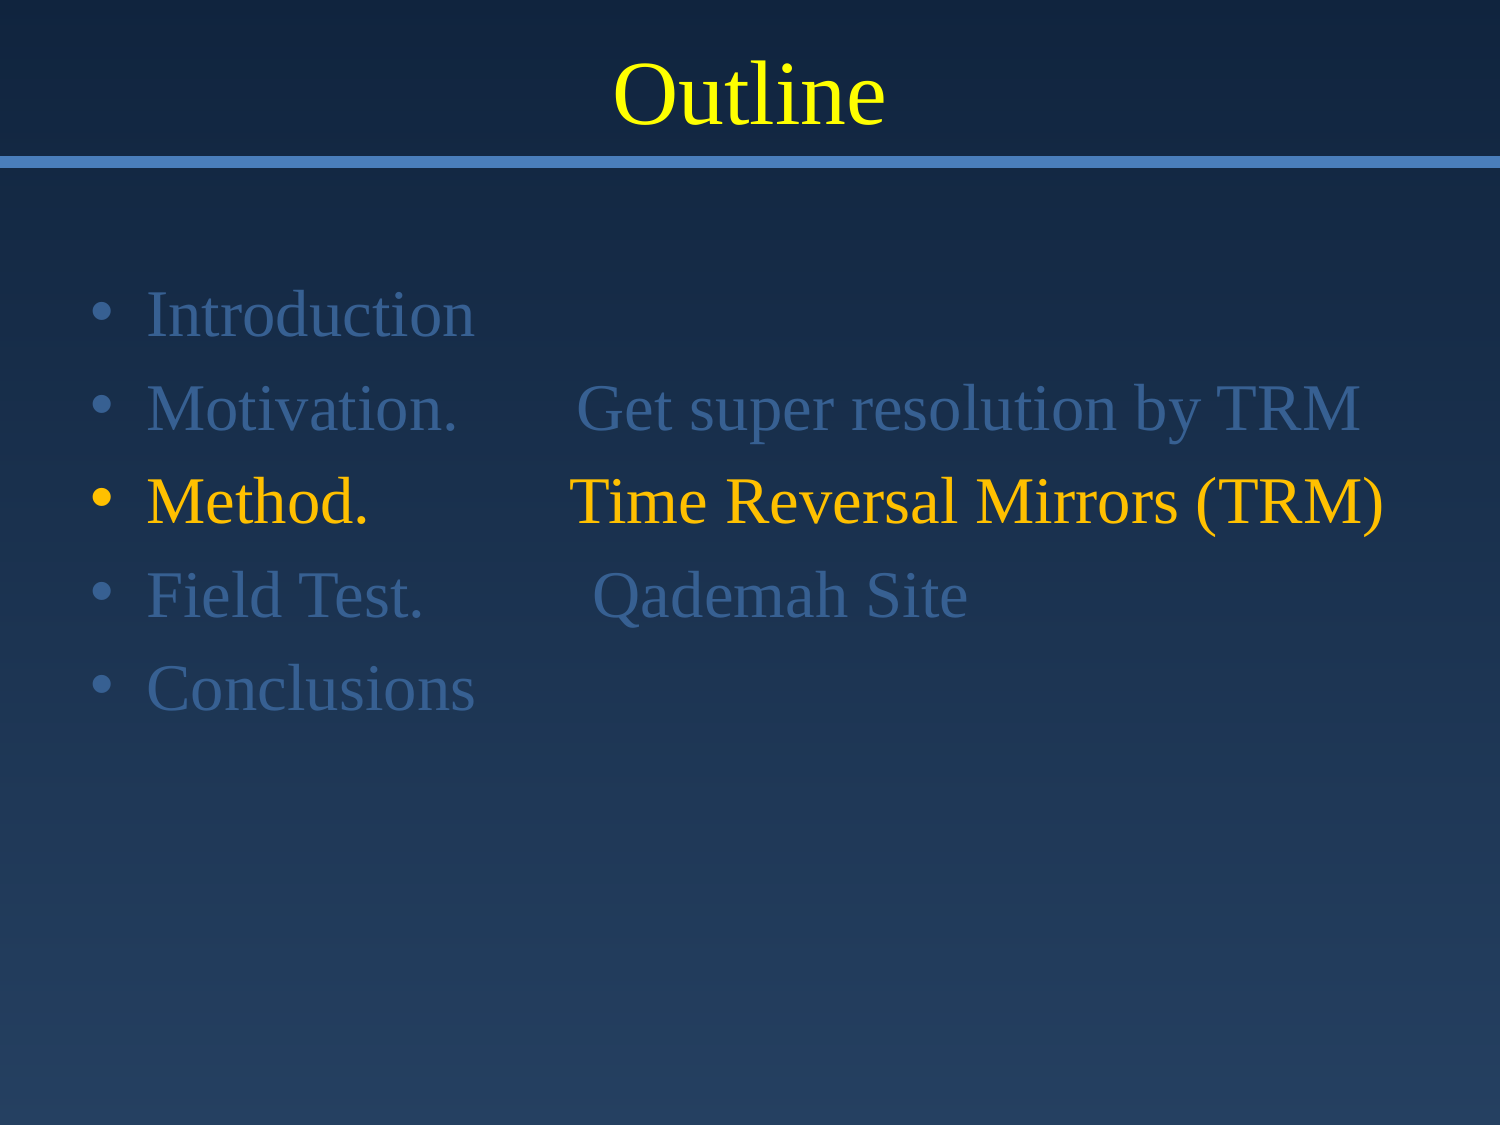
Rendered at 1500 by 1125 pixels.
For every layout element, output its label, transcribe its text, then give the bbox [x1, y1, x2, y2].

title Outline [0, 12, 1500, 163]
list Introduction Motivation. Get super resolution by TRM Method. Time Reversal Mirrors (TRM) Field Test. Qademah Site Conclusions [75, 262, 1425, 800]
